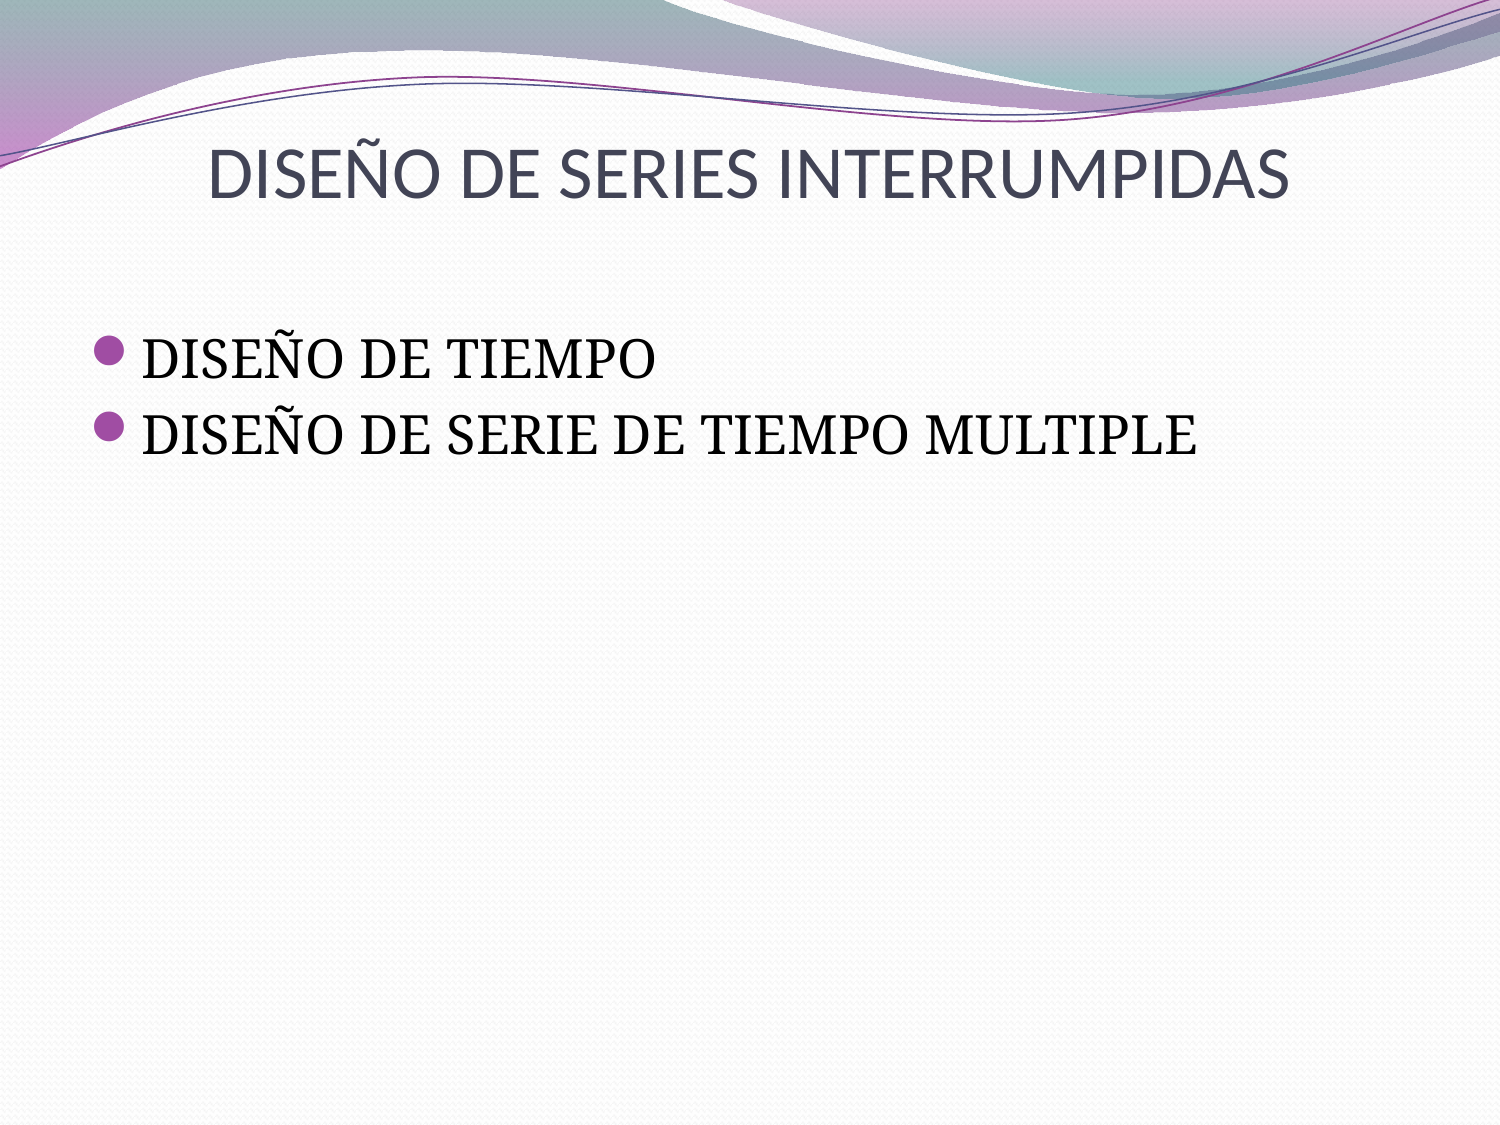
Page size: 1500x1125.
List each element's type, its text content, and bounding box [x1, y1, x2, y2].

title DISEÑO DE SERIES INTERRUMPIDAS [75, 115, 1425, 303]
list DISEÑO DE TIEMPO DISEÑO DE SERIE DE TIEMPO MULTIPLE [75, 317, 1425, 1038]
